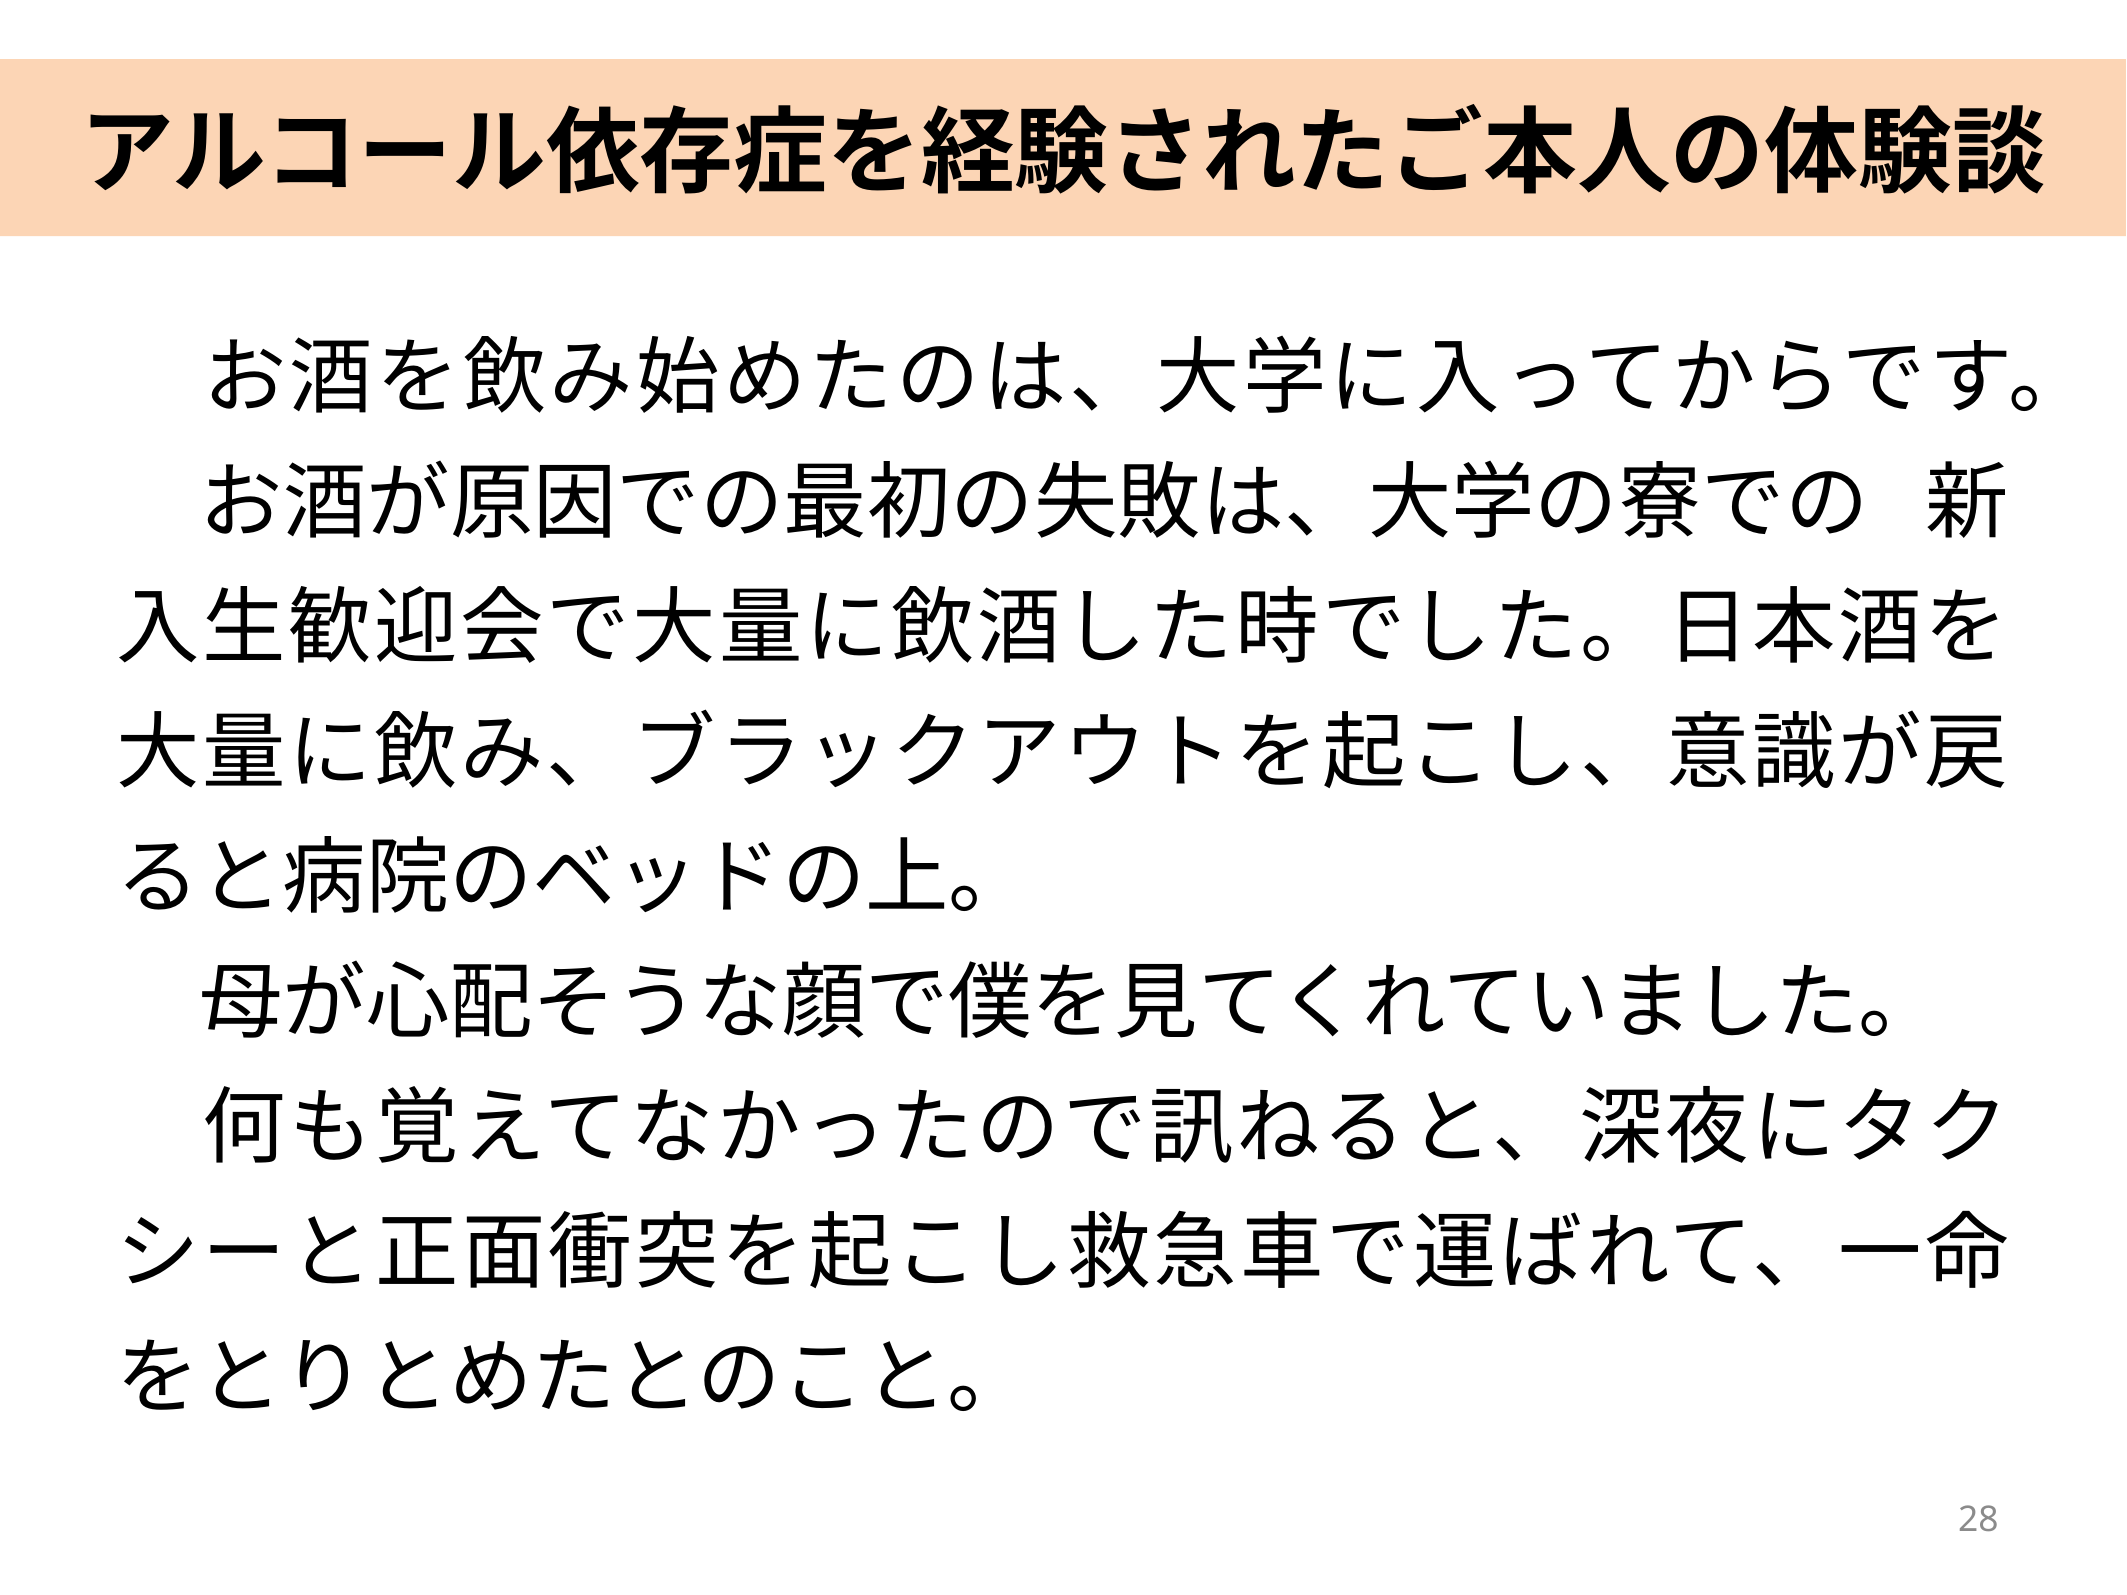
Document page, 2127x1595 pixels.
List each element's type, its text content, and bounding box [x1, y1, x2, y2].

title アルコール依存症を経験されたご本人の体験談 [0, 59, 2126, 237]
text_box お酒を飲み始めたのは、大学に入ってからです。 お酒が原因での最初の失敗は、大学の寮での 新入生歓迎会で大量に飲酒した時でした。日本酒を大量に飲み、ブラックアウトを起こし、意識が戻ると病院のベッドの上。 母が心配そうな顔で僕を見てくれていました。 何も覚えてなかったので訊ねると、深夜にタクシーと正面衝突を起こし救急車で運ばれて、一命をとりとめたとのこと。 [95, 287, 2031, 1434]
slide_number 27 [1523, 1478, 2020, 1564]
